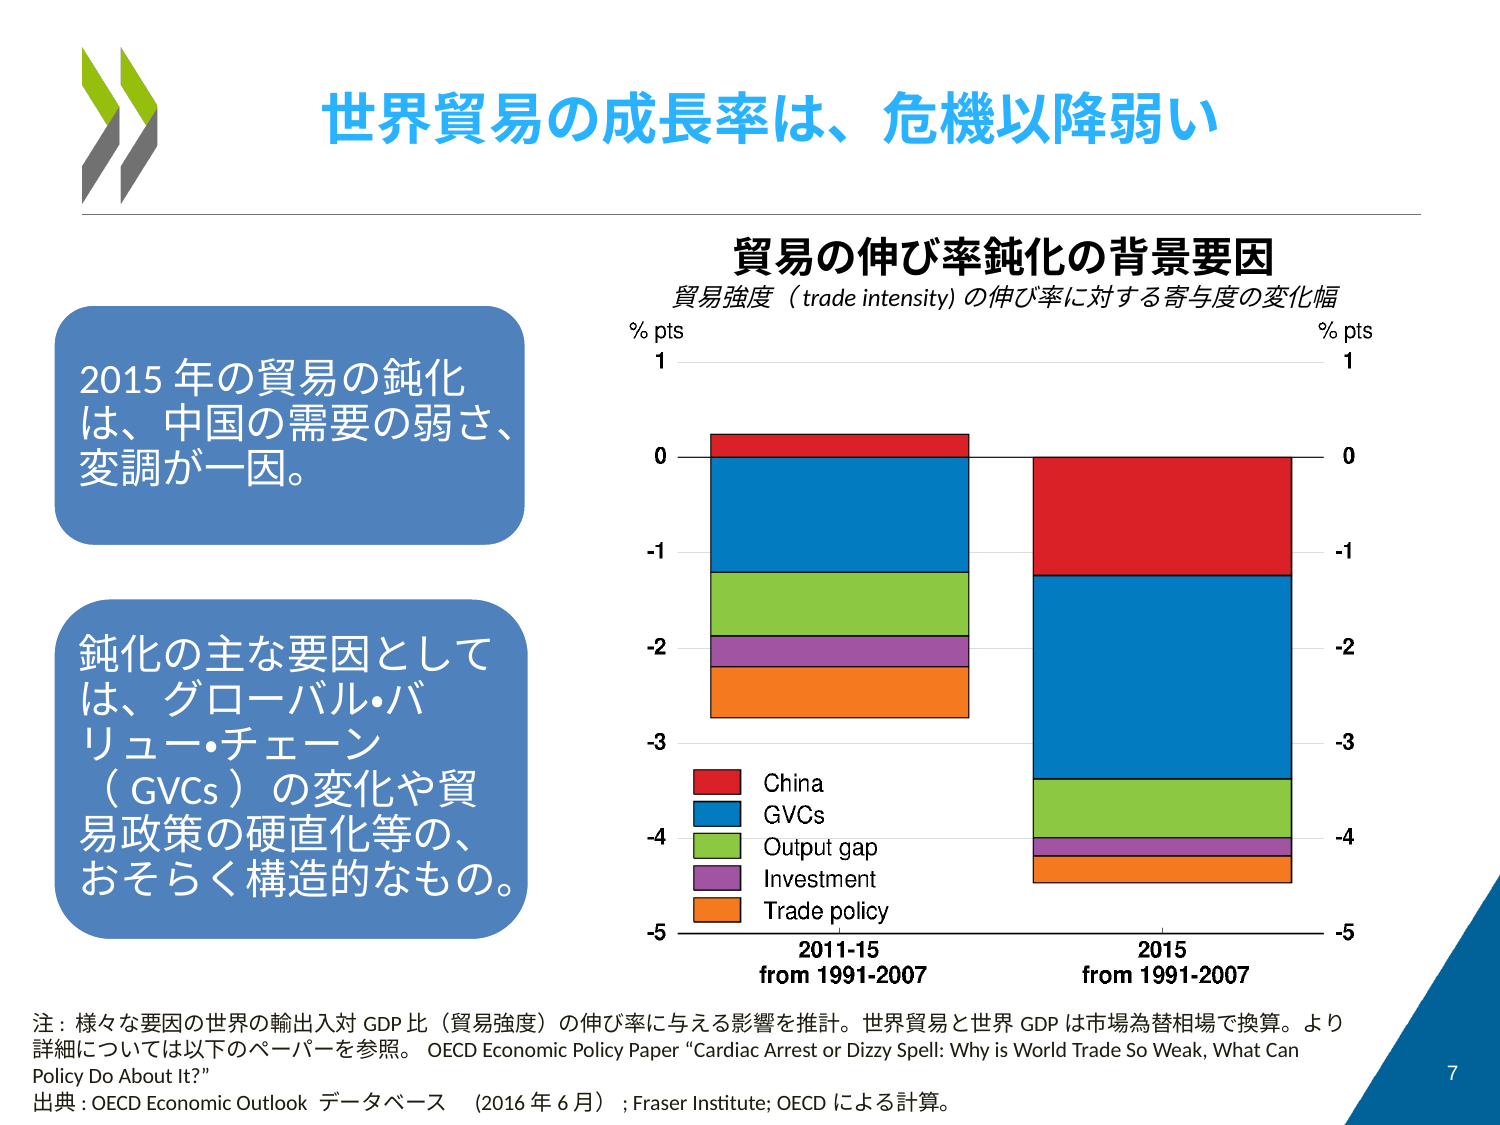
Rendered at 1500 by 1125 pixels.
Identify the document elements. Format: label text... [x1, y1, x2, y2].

text_box 貿易の伸び率鈍化の背景要因 貿易強度（trade intensity)の伸び率に対する寄与度の変化幅 [549, 223, 1459, 319]
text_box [52, 597, 530, 941]
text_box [52, 303, 527, 547]
picture [628, 317, 1500, 1125]
text_box 注: 様々な要因の世界の輸出入対GDP比（貿易強度）の伸び率に与える影響を推計。世界貿易と世界GDPは市場為替相場で換算。より詳細については以下のペーパーを参照。OECD Economic Policy Paper “Cardiac Arrest or Dizzy Spell: Why is World Trade So Weak, What Can Policy Do About It?” 出典: OECD Economic Outlook データベース (2016年6月）; Fraser Institute; OECDによる計算。 [17, 975, 1365, 1122]
text_box 世界貿易の成長率は、危機以降弱い [120, 75, 1420, 158]
slide_number 7 [1417, 1051, 1474, 1092]
